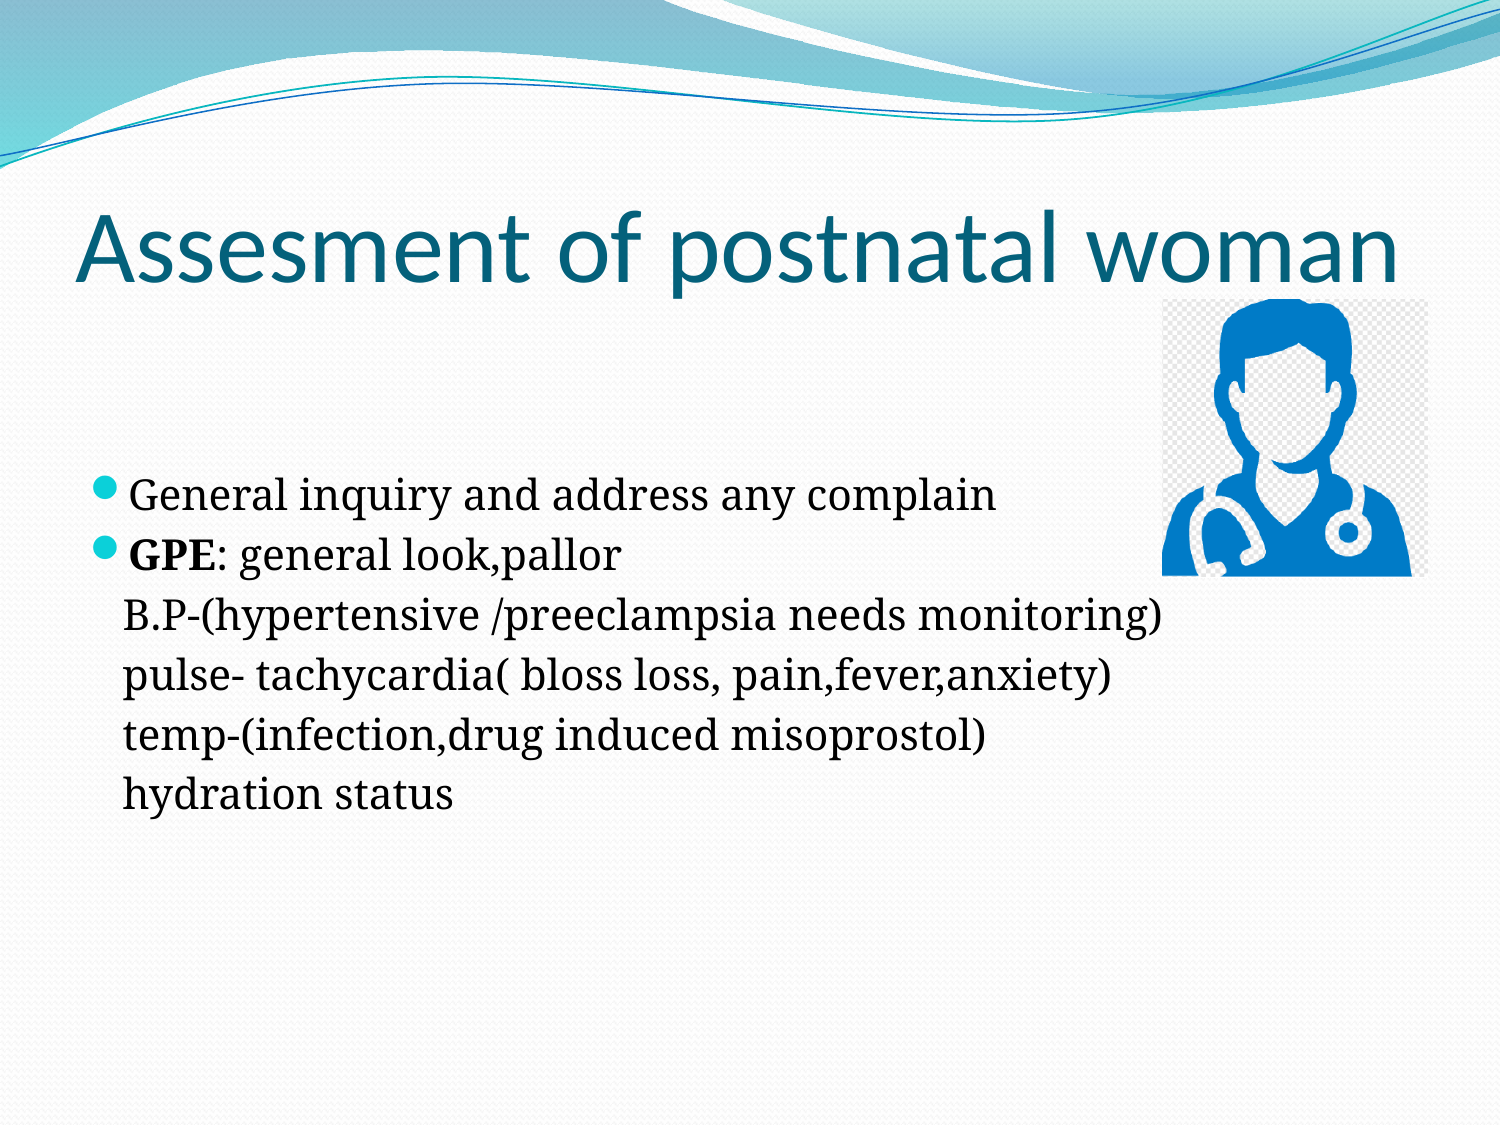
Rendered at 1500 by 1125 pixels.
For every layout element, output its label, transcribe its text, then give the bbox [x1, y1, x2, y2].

title Assesment of postnatal woman [75, 115, 1425, 303]
list thank you [1155, 399, 1425, 590]
list General inquiry and address any complain GPE: general look,pallor B.P-(hypertensive /preeclampsia needs monitoring) pulse- tachycardia( bloss loss, pain,fever,anxiety) temp-(infection,drug induced misoprostol) hydration status [75, 399, 1425, 1075]
picture [1162, 299, 1428, 578]
